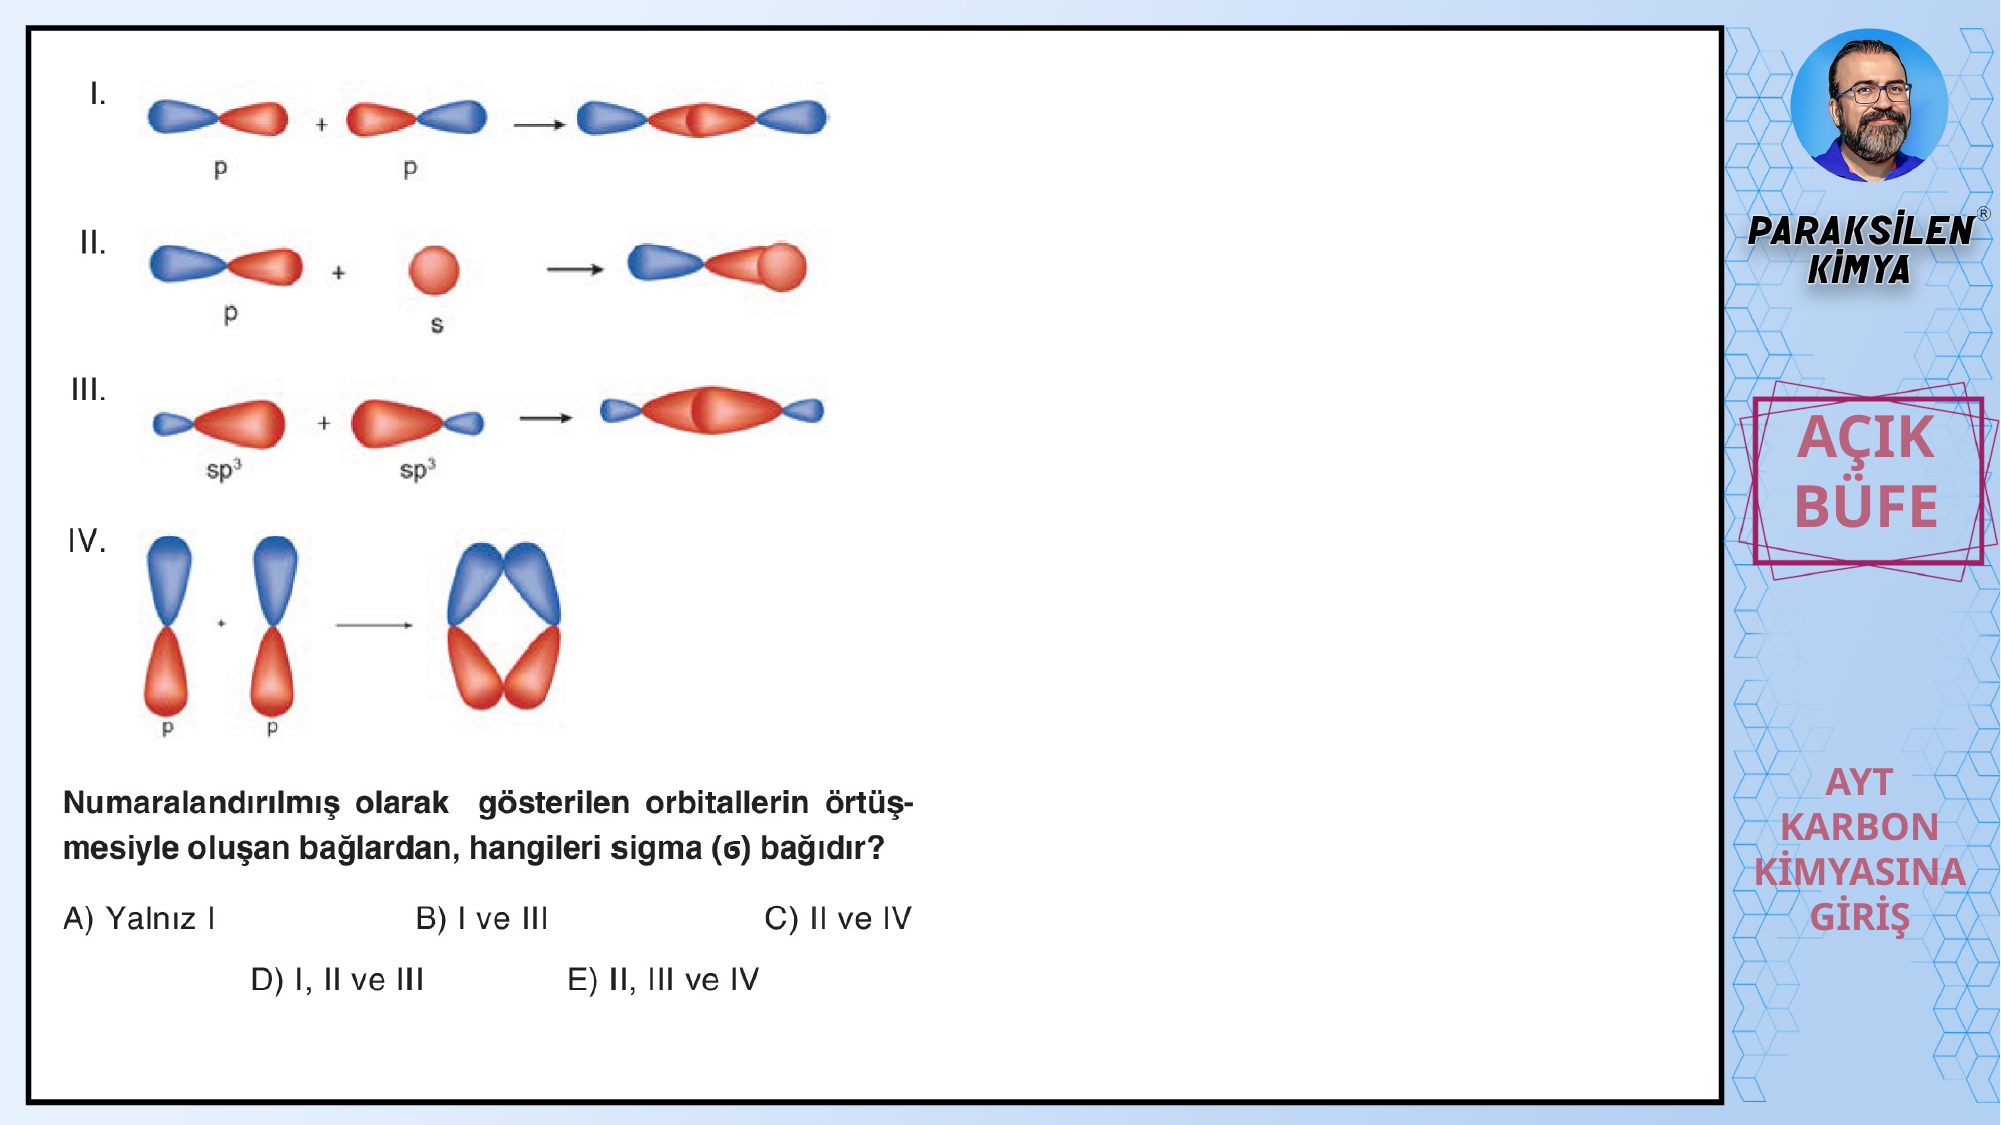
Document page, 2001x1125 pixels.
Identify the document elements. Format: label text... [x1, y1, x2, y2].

picture [0, 0, 2001, 1125]
text_box AYT KARBON KİMYASINA GİRİŞ [1719, 750, 2000, 946]
text_box AÇIK BÜFE [1755, 392, 1977, 547]
